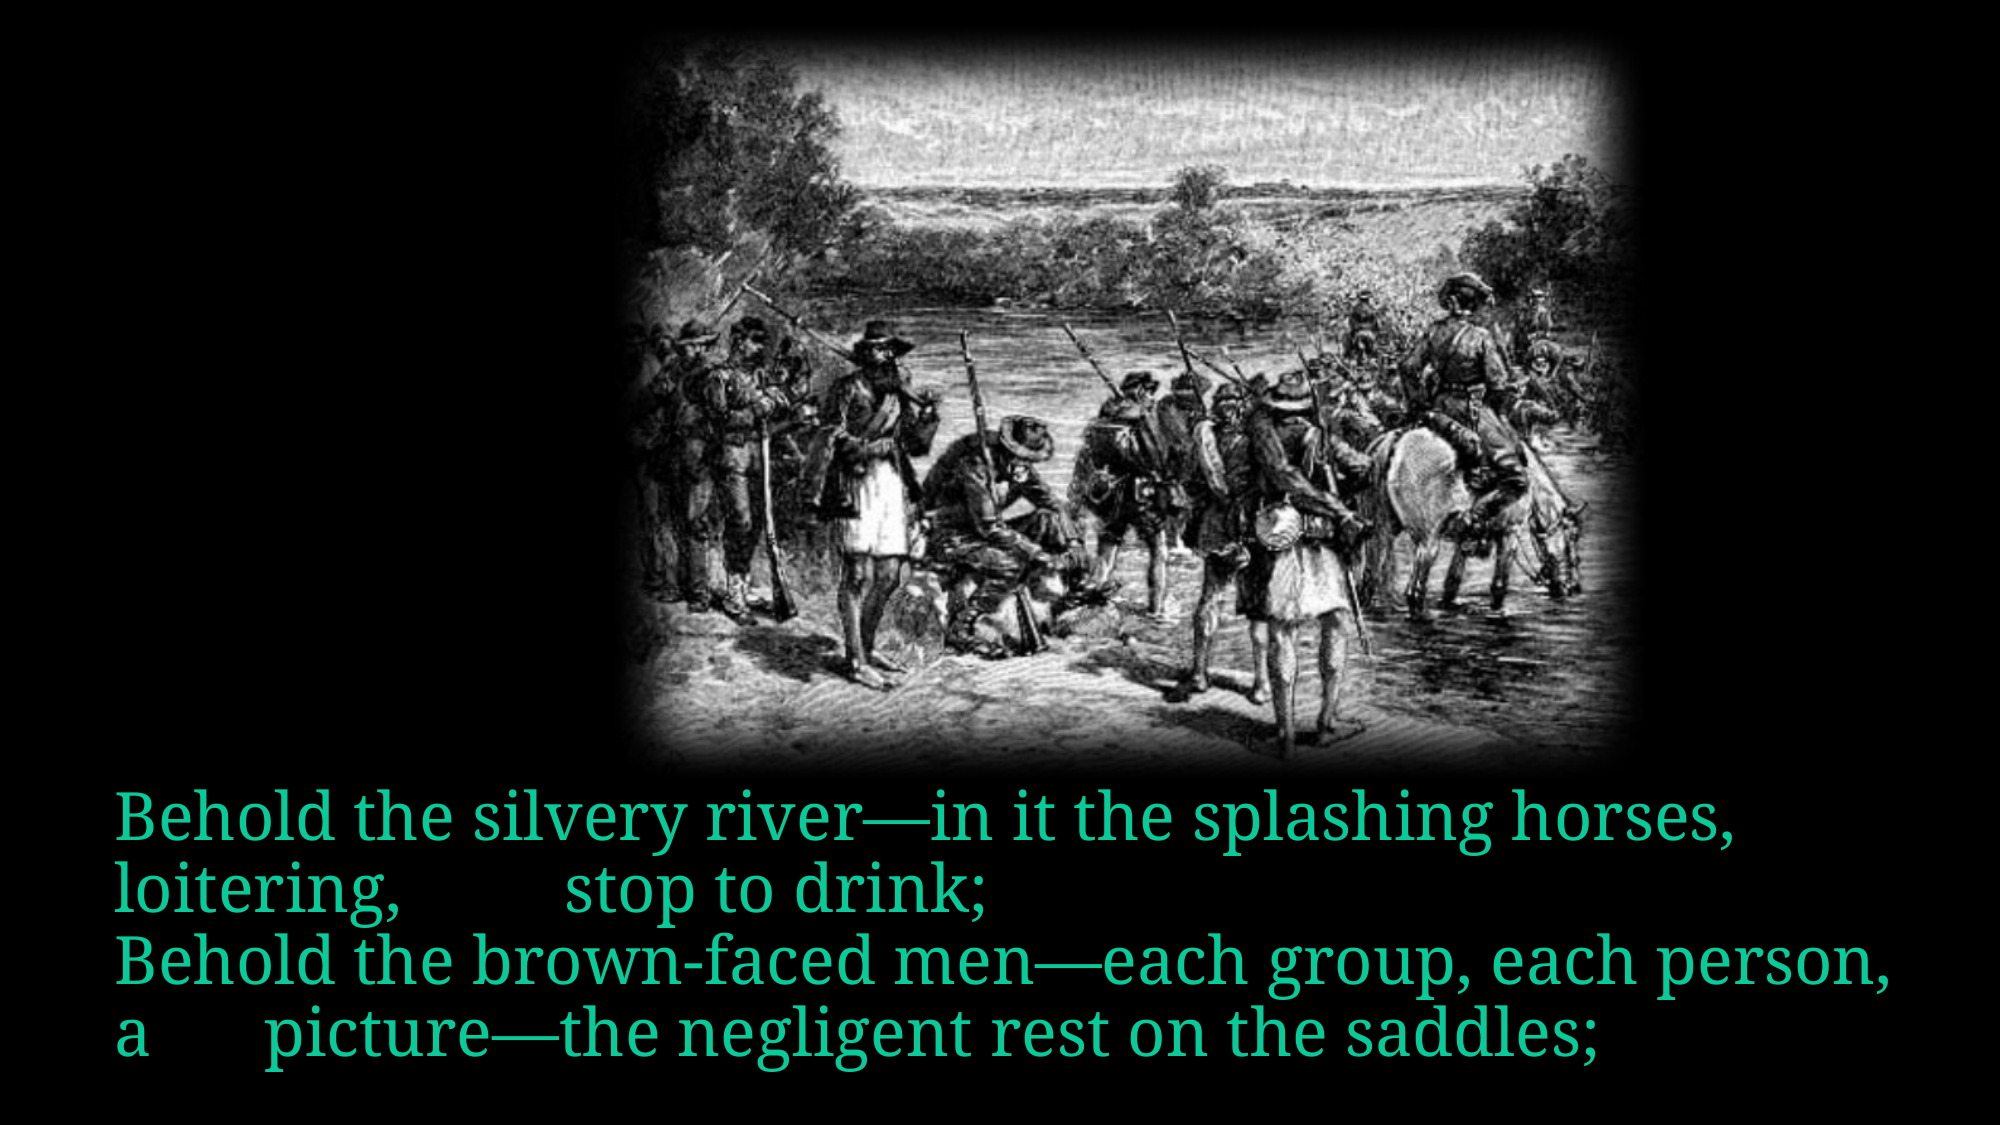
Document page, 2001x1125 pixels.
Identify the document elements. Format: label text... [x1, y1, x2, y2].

title Behold the silvery river—in it the splashing horses, loitering, stop to drink; Behold the brown-faced men—each group, each person, a picture—the negligent rest on the saddles; [99, 752, 1911, 1079]
picture [608, 21, 1650, 783]
